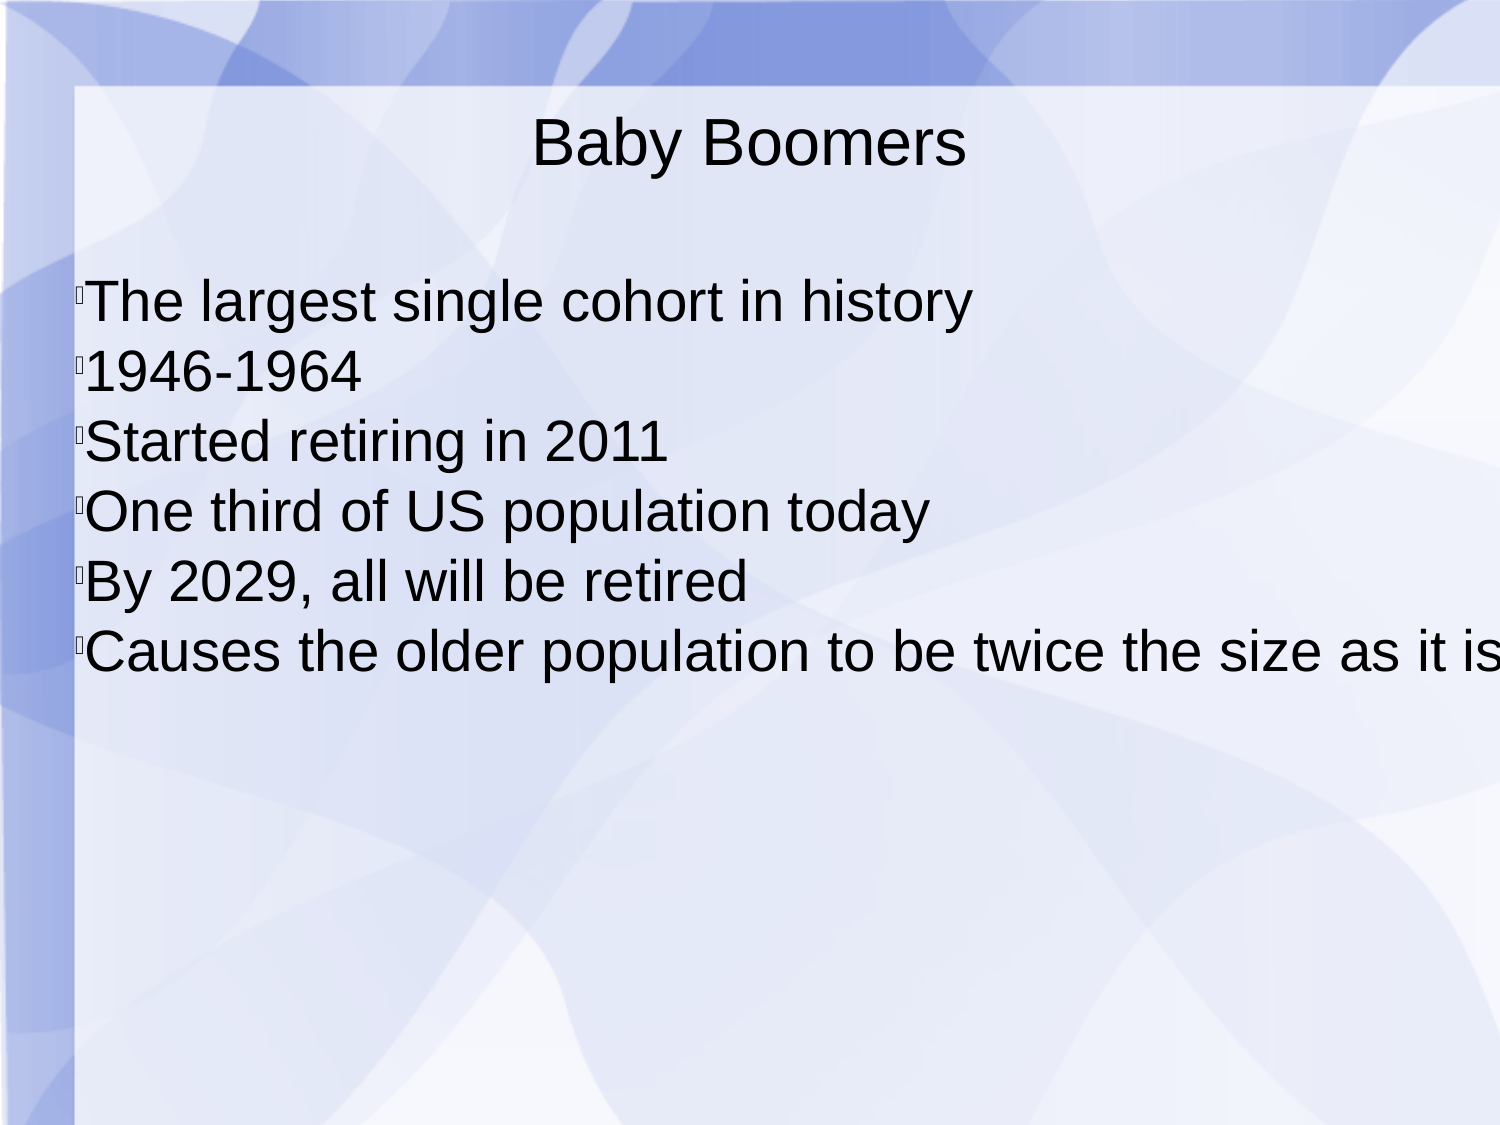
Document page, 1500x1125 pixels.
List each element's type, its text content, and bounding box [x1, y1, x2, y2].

text_box Baby Boomers [75, 44, 1425, 233]
picture [0, 0, 1500, 1125]
text_box The largest single cohort in history 1946-1964 Started retiring in 2011 One third of US population today By 2029, all will be retired Causes the older population to be twice the size as it is today [75, 263, 1425, 1006]
